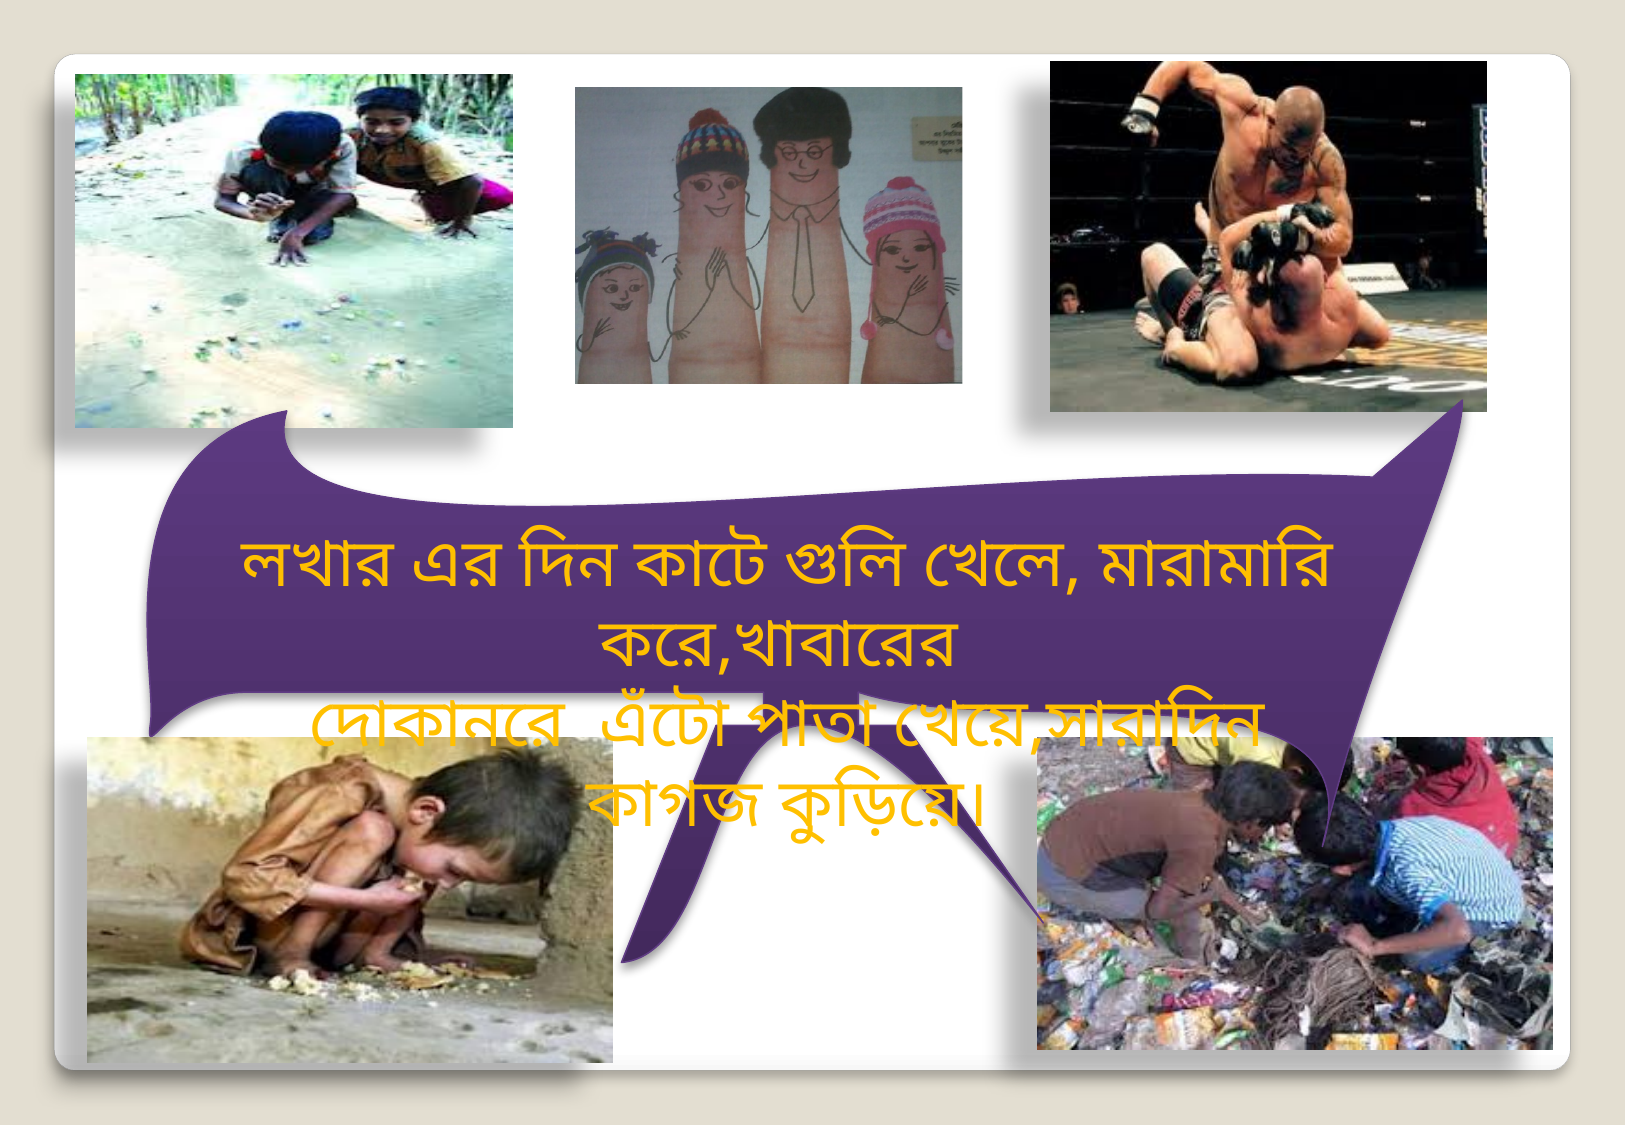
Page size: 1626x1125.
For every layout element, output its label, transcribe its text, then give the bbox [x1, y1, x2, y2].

picture [87, 737, 613, 1063]
text_box লখার এর দিন কাটে গুলি খেলে, মারামারি করে,খাবারের দোকানরে এঁটো পাতা খেয়ে,সারাদিন কাগজ কুড়িয়ে। [200, 512, 1375, 847]
text_box [146, 425, 1461, 736]
text_box [978, 847, 1029, 907]
picture [574, 87, 963, 384]
picture [1037, 737, 1553, 1051]
text_box [620, 847, 712, 964]
picture [1049, 61, 1487, 413]
picture [74, 74, 513, 428]
